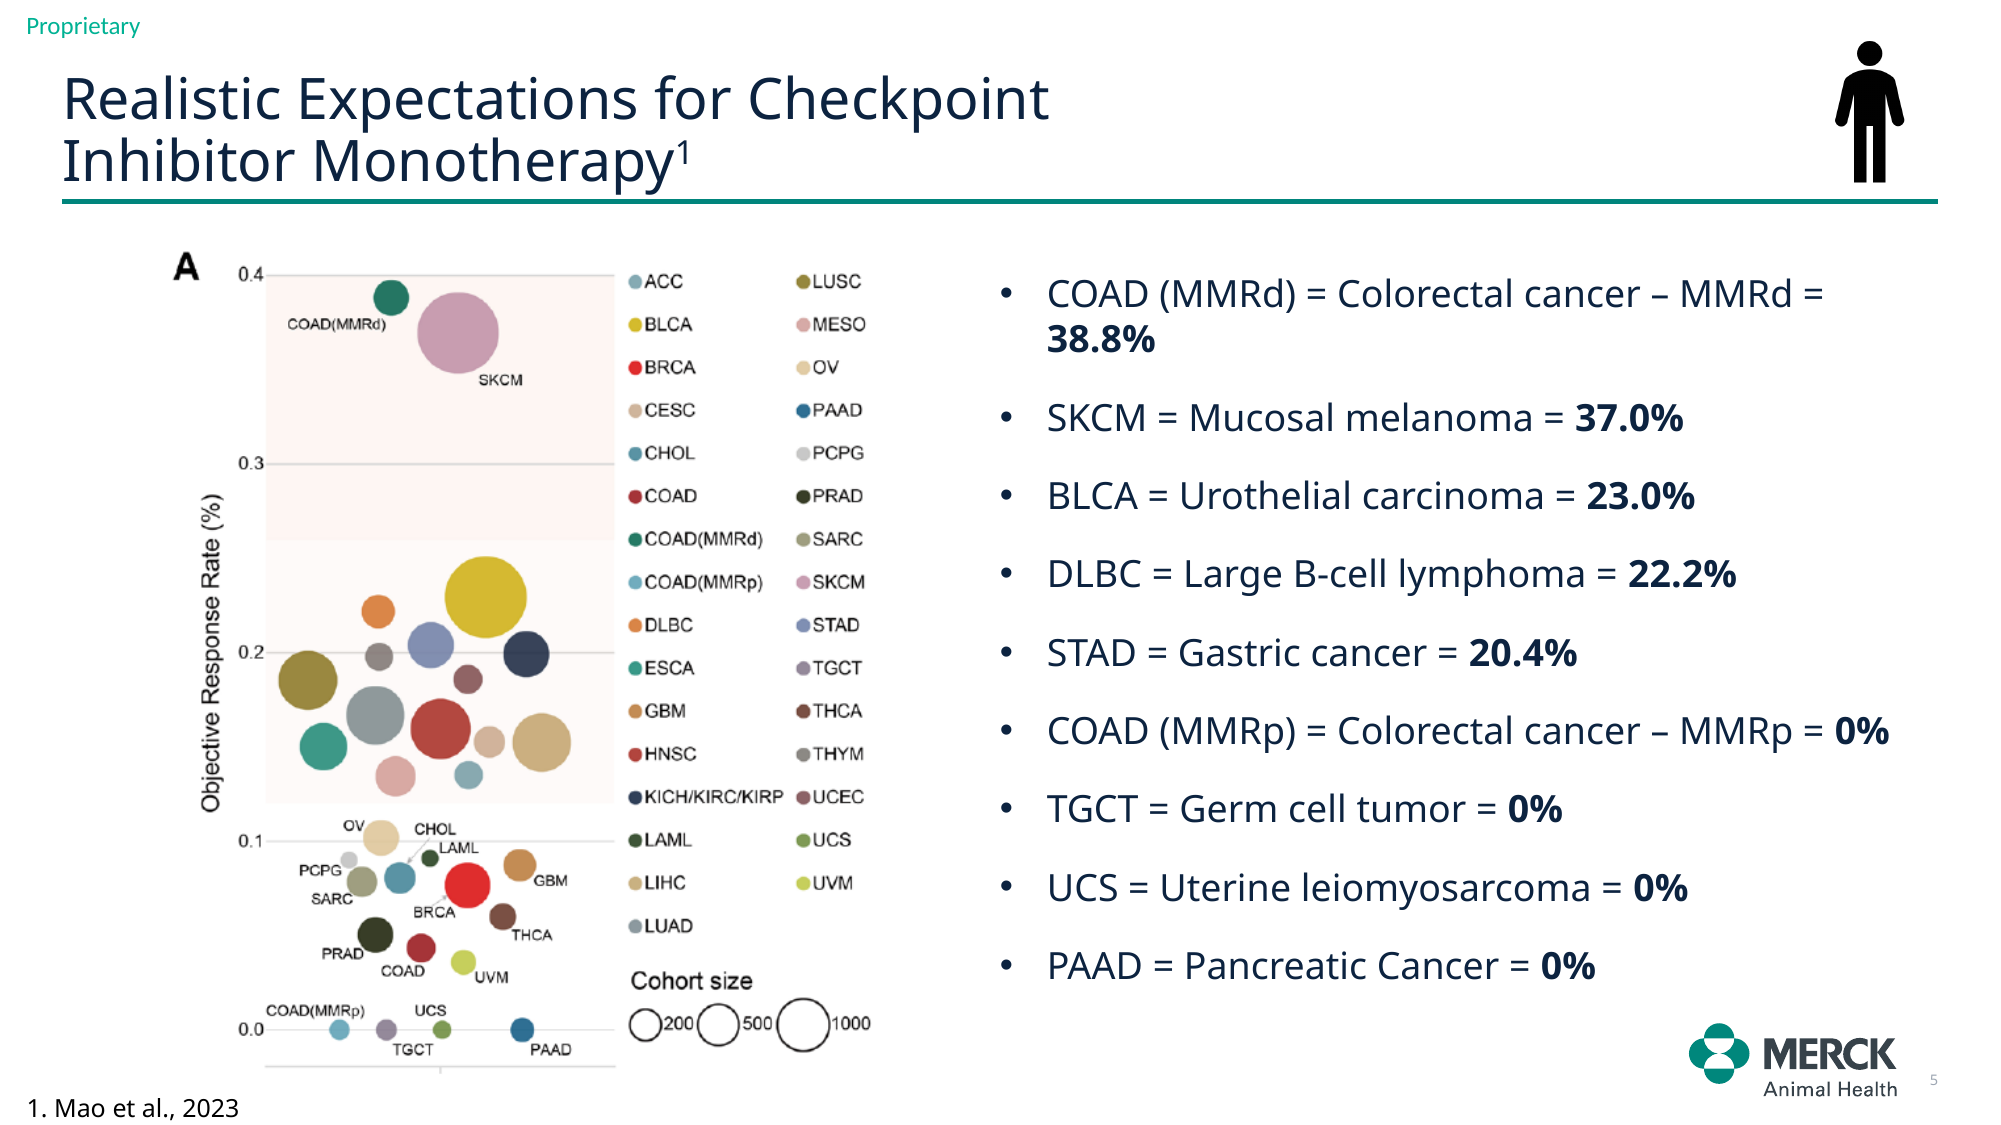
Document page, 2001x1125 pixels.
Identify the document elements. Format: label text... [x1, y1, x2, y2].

picture [1794, 36, 1945, 187]
text_box 1. Mao et al., 2023 [26, 1092, 445, 1125]
title Realistic Expectations for Checkpoint Inhibitor Monotherapy1 [62, 62, 1297, 202]
slide_number 5 [1900, 1062, 1938, 1099]
picture [132, 208, 898, 1099]
list COAD (MMRd) = Colorectal cancer – MMRd = 38.8% SKCM = Mucosal melanoma = 37.0% BLCA = Urothelial carcinoma = 23.0% DLBC = Large B-cell lymphoma = 22.2% STAD = Gastric cancer = 20.4% COAD (MMRp) = Colorectal cancer – MMRp = 0% TGCT = Germ cell tumor = 0% UCS = Uterine leiomyosarcoma = 0% PAAD = Pancreatic Cancer = 0% [999, 270, 1937, 949]
